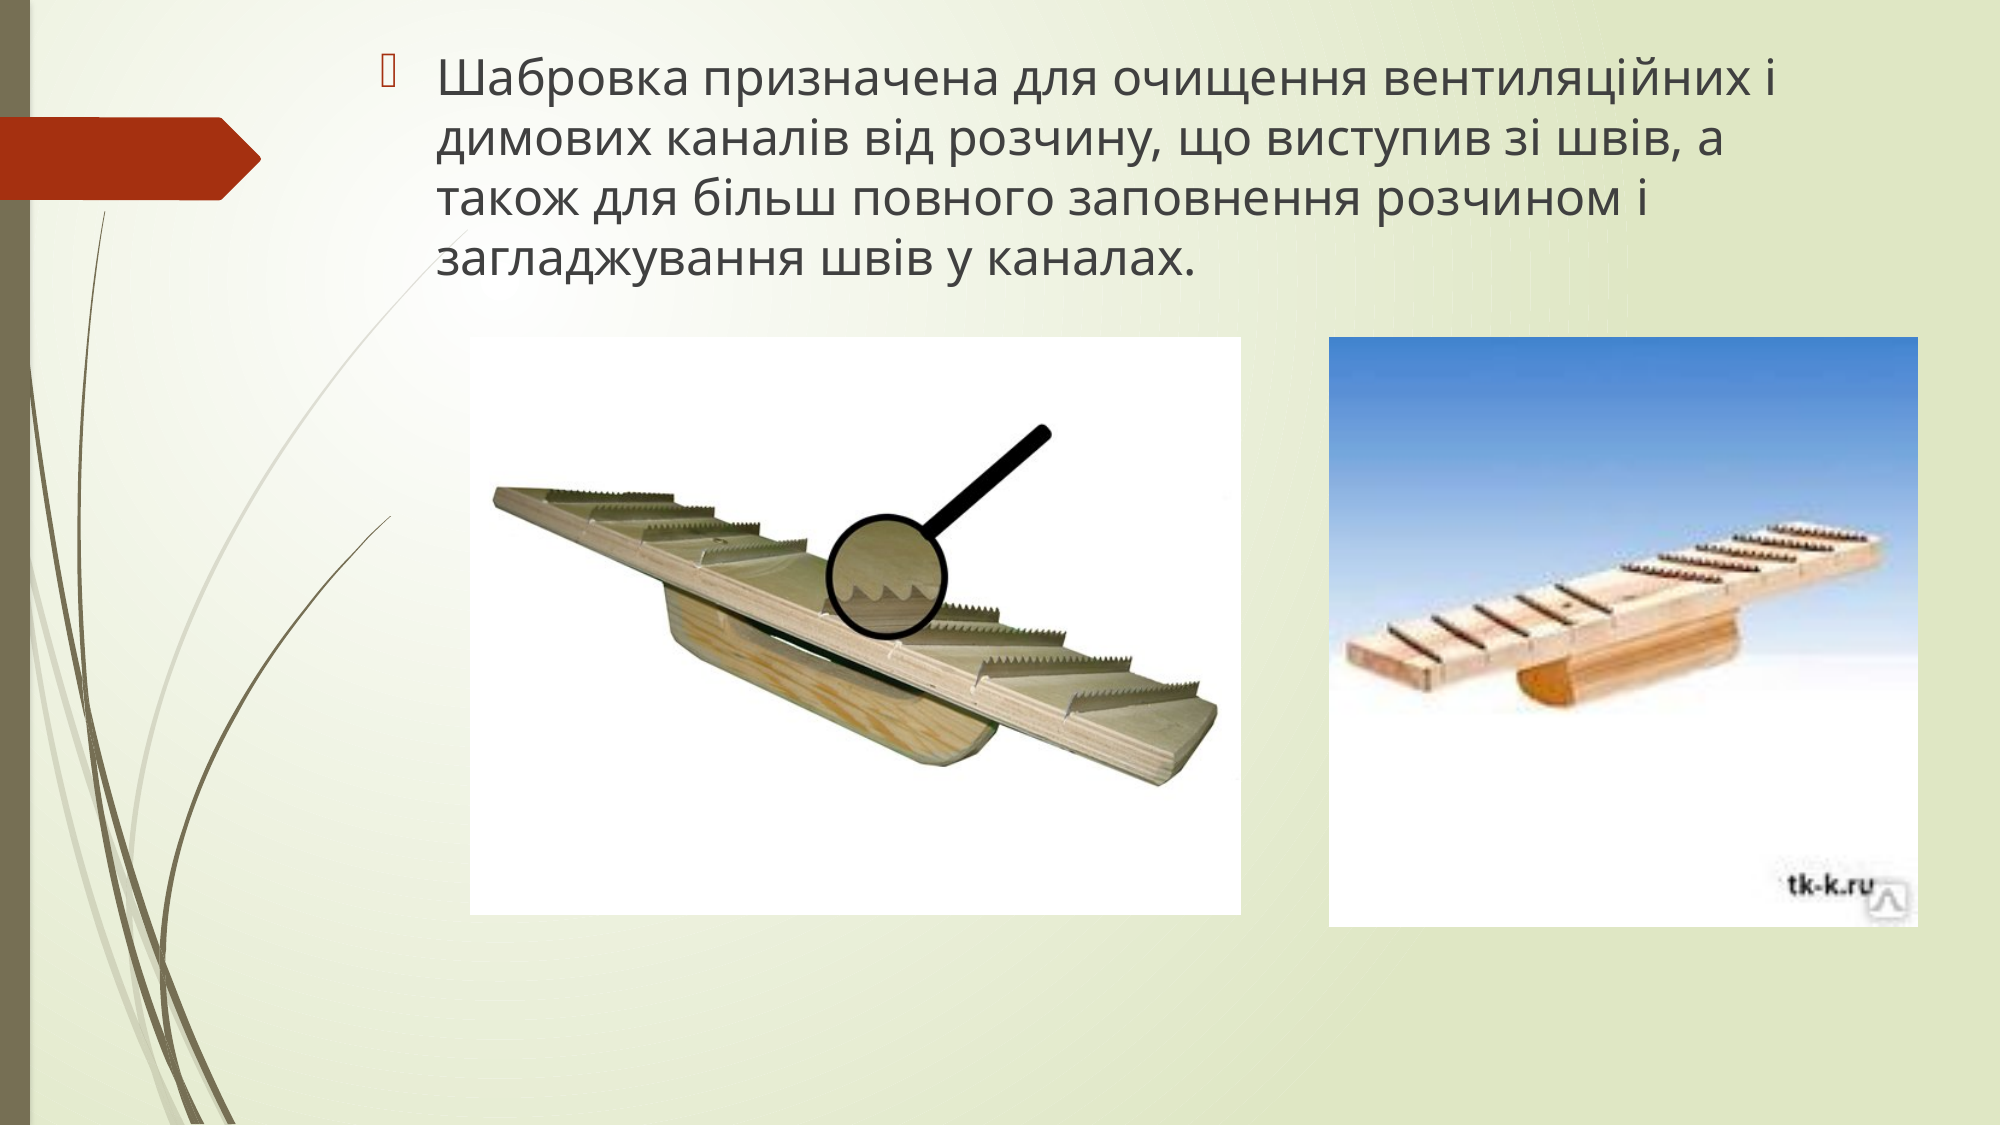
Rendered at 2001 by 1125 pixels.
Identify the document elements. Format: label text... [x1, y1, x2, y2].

picture [470, 337, 1241, 916]
picture [1329, 337, 1919, 927]
list Шабровка призначена для очищення вентиляційних і димових каналів від розчину, що виступив зі швів, а також для більш повного заповнення розчином і загладжування швів у каналах. [364, 38, 1863, 1014]
